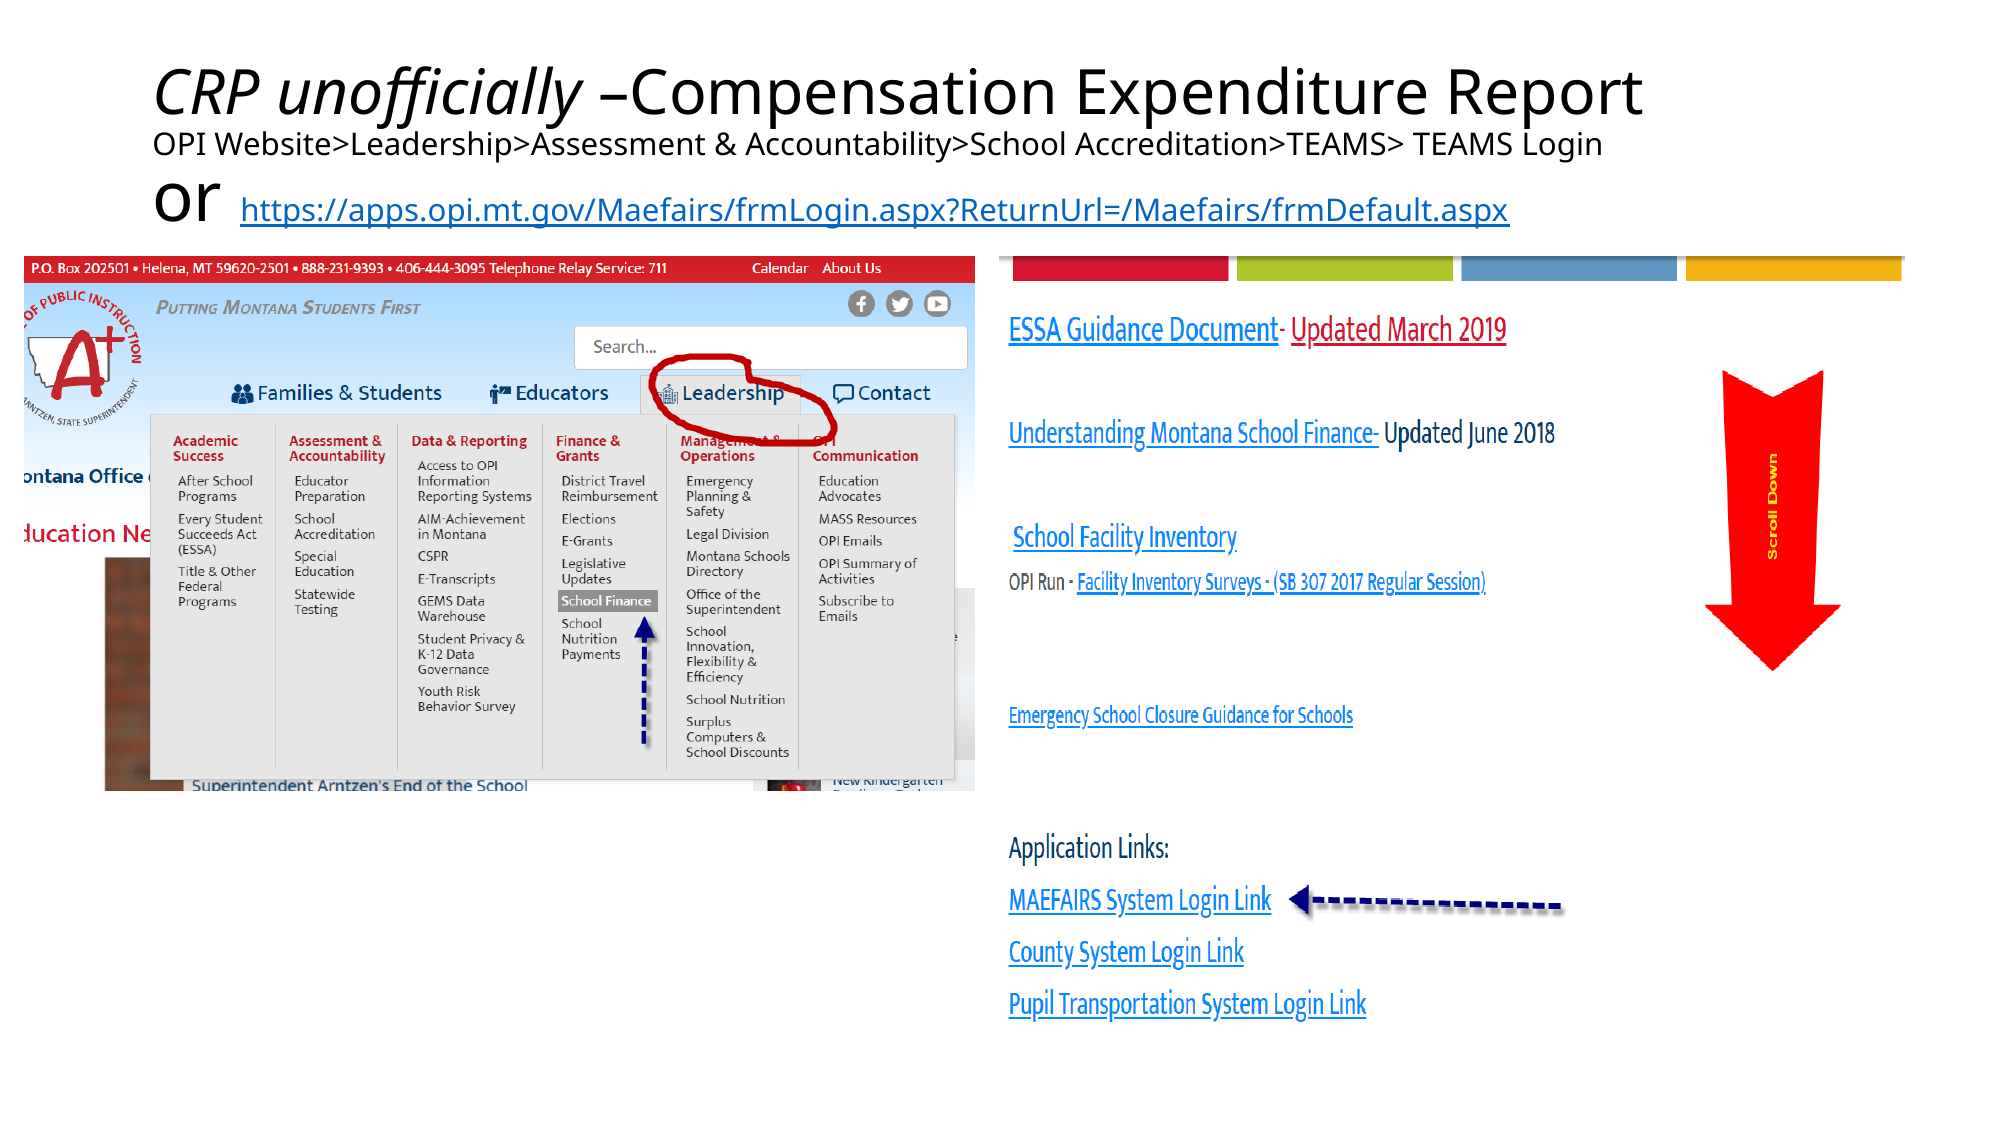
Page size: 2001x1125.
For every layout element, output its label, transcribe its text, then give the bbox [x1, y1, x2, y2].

title CRP unofficially –Compensation Expenditure Report OPI Website>Leadership>Assessment & Accountability>School Accreditation>TEAMS> TEAMS Login or https://apps.opi.mt.gov/Maefairs/frmLogin.aspx?ReturnUrl=/Maefairs/frmDefault.aspx [137, 20, 1863, 278]
picture [999, 256, 1905, 1056]
picture [24, 256, 975, 792]
